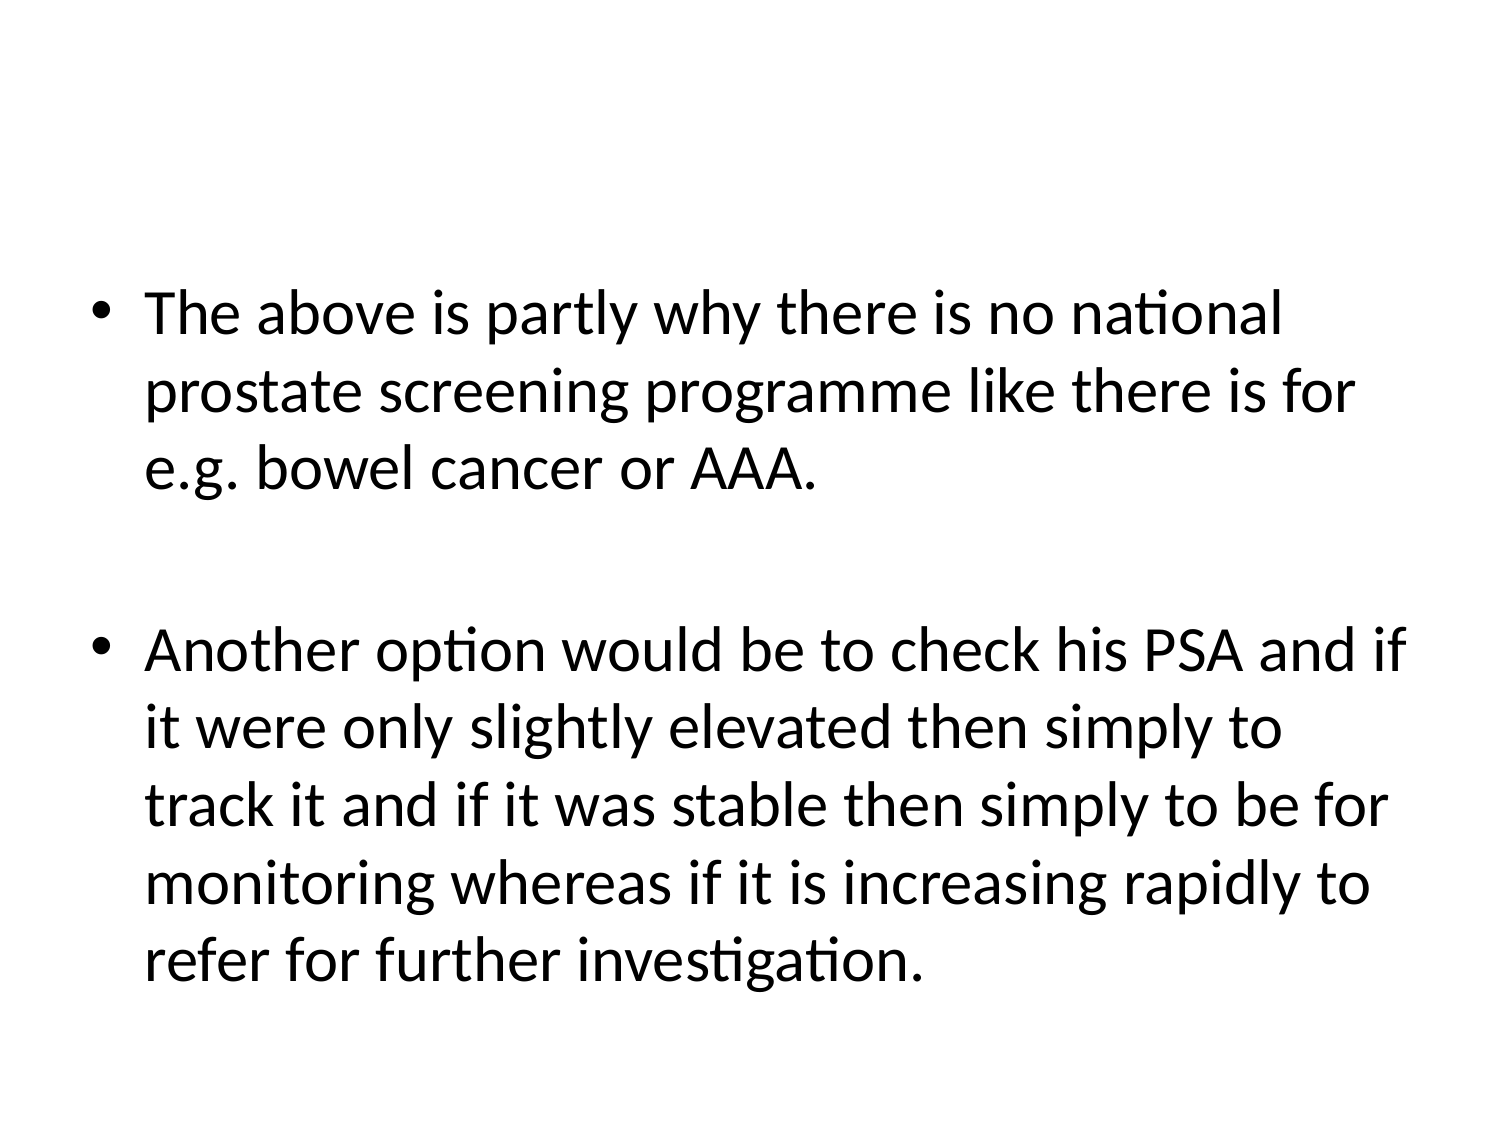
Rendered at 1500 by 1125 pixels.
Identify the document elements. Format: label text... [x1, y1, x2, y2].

list The above is partly why there is no national prostate screening programme like there is for e.g. bowel cancer or AAA. Another option would be to check his PSA and if it were only slightly elevated then simply to track it and if it was stable then simply to be for monitoring whereas if it is increasing rapidly to refer for further investigation. [75, 262, 1425, 1005]
